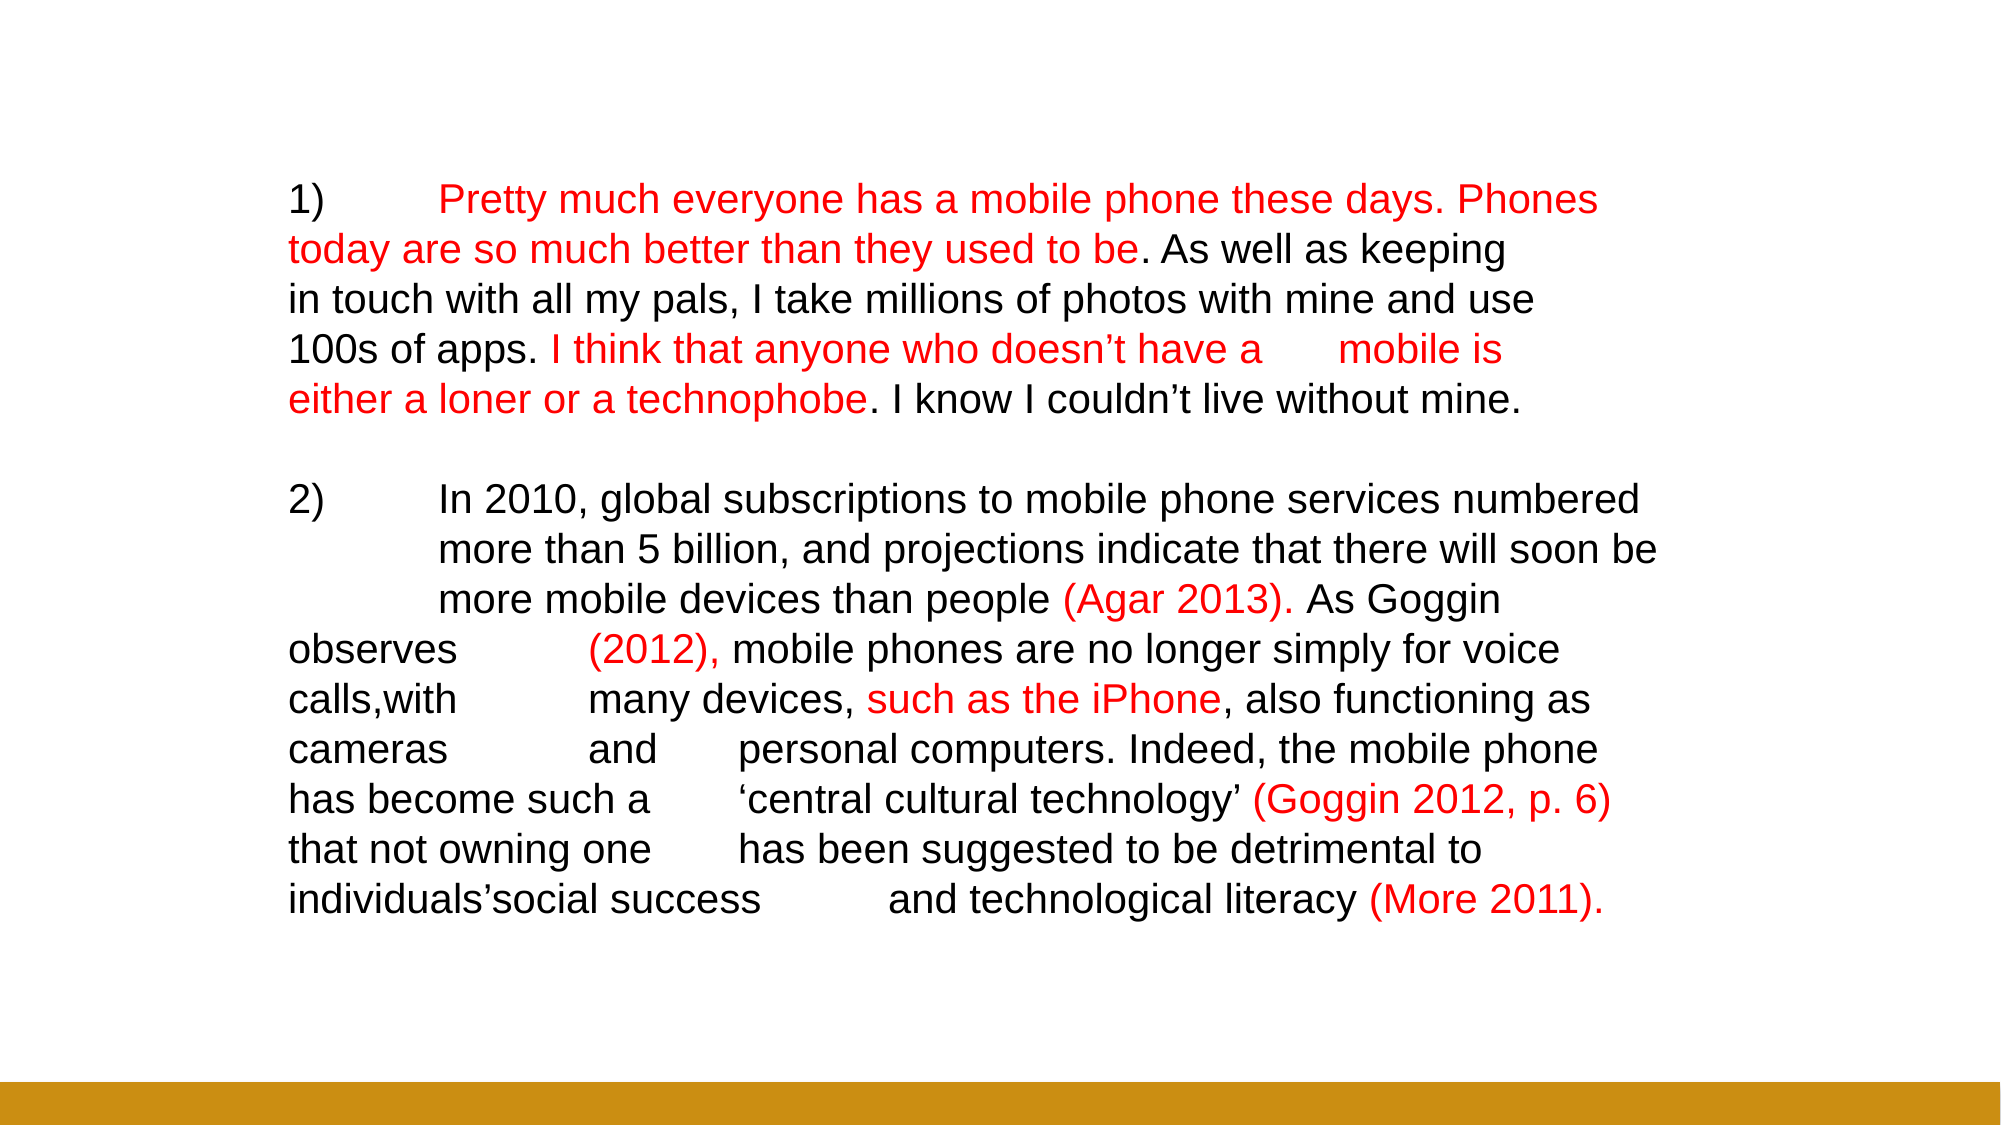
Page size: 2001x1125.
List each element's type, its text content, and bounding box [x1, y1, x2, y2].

text_box 1) Pretty much everyone has a mobile phone these days. Phones today are so much better than they used to be. As well as keeping in touch with all my pals, I take millions of photos with mine and use 100s of apps. I think that anyone who doesn’t have a mobile is either a loner or a technophobe. I know I couldn’t live without mine. 2) In 2010, global subscriptions to mobile phone services numbered more than 5 billion, and projections indicate that there will soon be more mobile devices than people (Agar 2013). As Goggin observes (2012), mobile phones are no longer simply for voice calls,with many devices, such as the iPhone, also functioning as cameras and personal computers. Indeed, the mobile phone has become such a ‘central cultural technology’ (Goggin 2012, p. 6) that not owning one has been suggested to be detrimental to individuals’social success and technological literacy (More 2011). [273, 164, 1680, 990]
